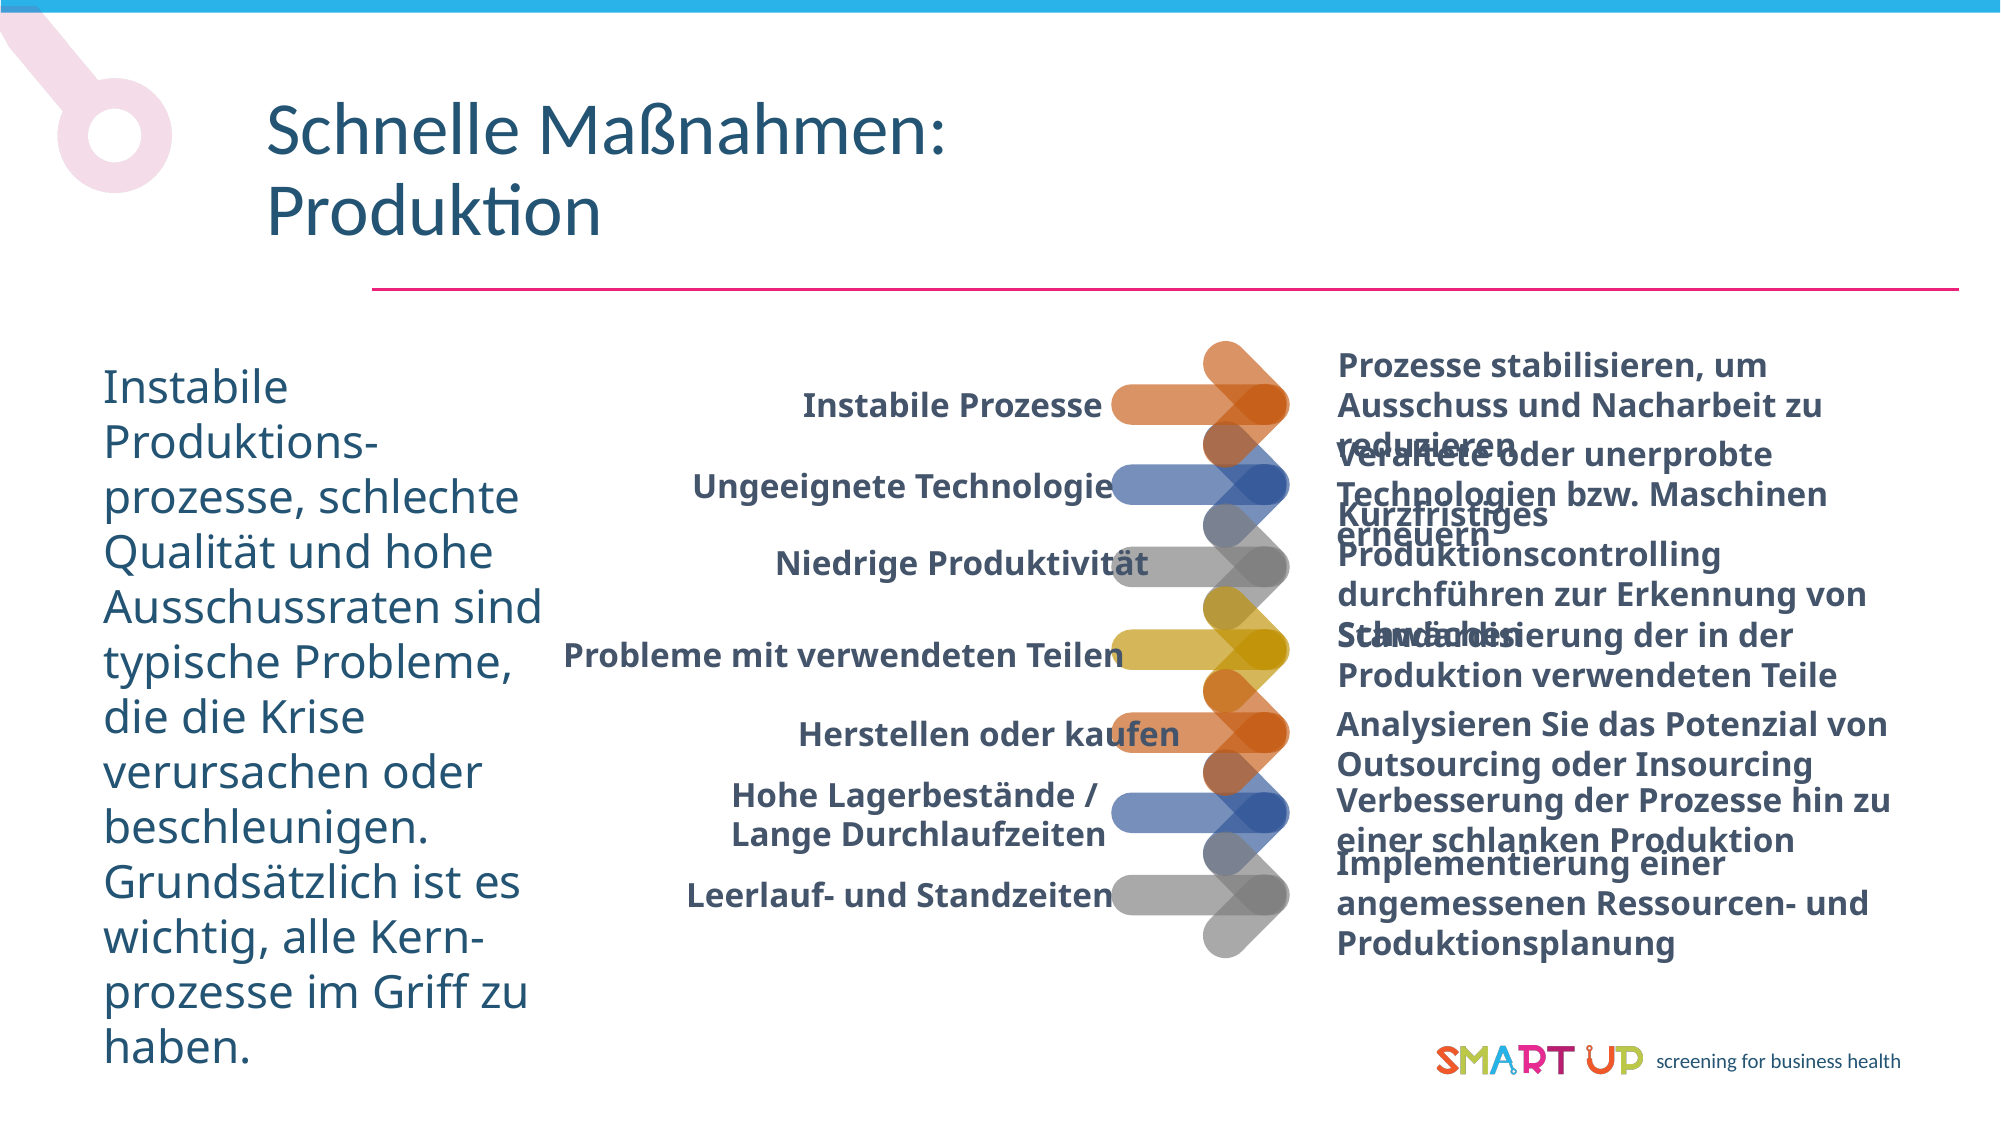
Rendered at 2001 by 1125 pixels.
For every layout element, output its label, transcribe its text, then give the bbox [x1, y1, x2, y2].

picture [1436, 1045, 1643, 1078]
picture [0, 6, 224, 218]
text_box Hohe Lagerbestände / Lange Durchlaufzeiten [715, 766, 1111, 861]
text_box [1111, 333, 1290, 476]
text_box Prozesse stabilisieren, um Ausschuss und Nacharbeit zu reduzieren [1322, 336, 1937, 472]
text_box Veraltete oder unerprobte Technologien bzw. Maschinen erneuern [1321, 426, 1909, 561]
text_box Analysieren Sie das Potenzial von Outsourcing oder Insourcing [1321, 696, 1909, 771]
text_box Probleme mit verwendeten Teilen [548, 626, 1111, 681]
text_box Instabile Produktions-prozesse, schlechte Qualität und hohe Ausschussraten sind typische Probleme, die die Krise verursachen oder beschleunigen. Grundsätzlich ist es wichtig, alle Kern-prozesse im Griff zu haben. [90, 351, 588, 1080]
text_box Leerlauf- und Standzeiten [671, 866, 1111, 922]
text_box Kurzfristiges Produktionscontrolling durchführen zur Erkennung von Schwächen [1322, 485, 1937, 660]
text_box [1111, 804, 1290, 823]
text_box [1111, 578, 1290, 661]
text_box Standardisierung der in der Produktion verwendeten Teile [1322, 606, 1910, 702]
text_box Niedrige Produktivität [760, 535, 1111, 590]
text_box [1111, 661, 1290, 804]
text_box Implementierung einer angemessenen Ressourcen- und Produktionsplanung [1321, 834, 1909, 970]
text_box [1111, 476, 1290, 495]
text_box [1111, 495, 1290, 578]
text_box Verbesserung der Prozesse hin zu einer schlanken Produktion [1321, 771, 1909, 834]
text_box Herstellen oder kaufen [783, 705, 1111, 761]
text_box Ungeeignete Technologie [677, 457, 1111, 513]
text_box Instabile Prozesse [788, 376, 1111, 432]
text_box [1111, 823, 1290, 967]
list Schnelle Maßnahmen: Produktion [251, 82, 1566, 197]
